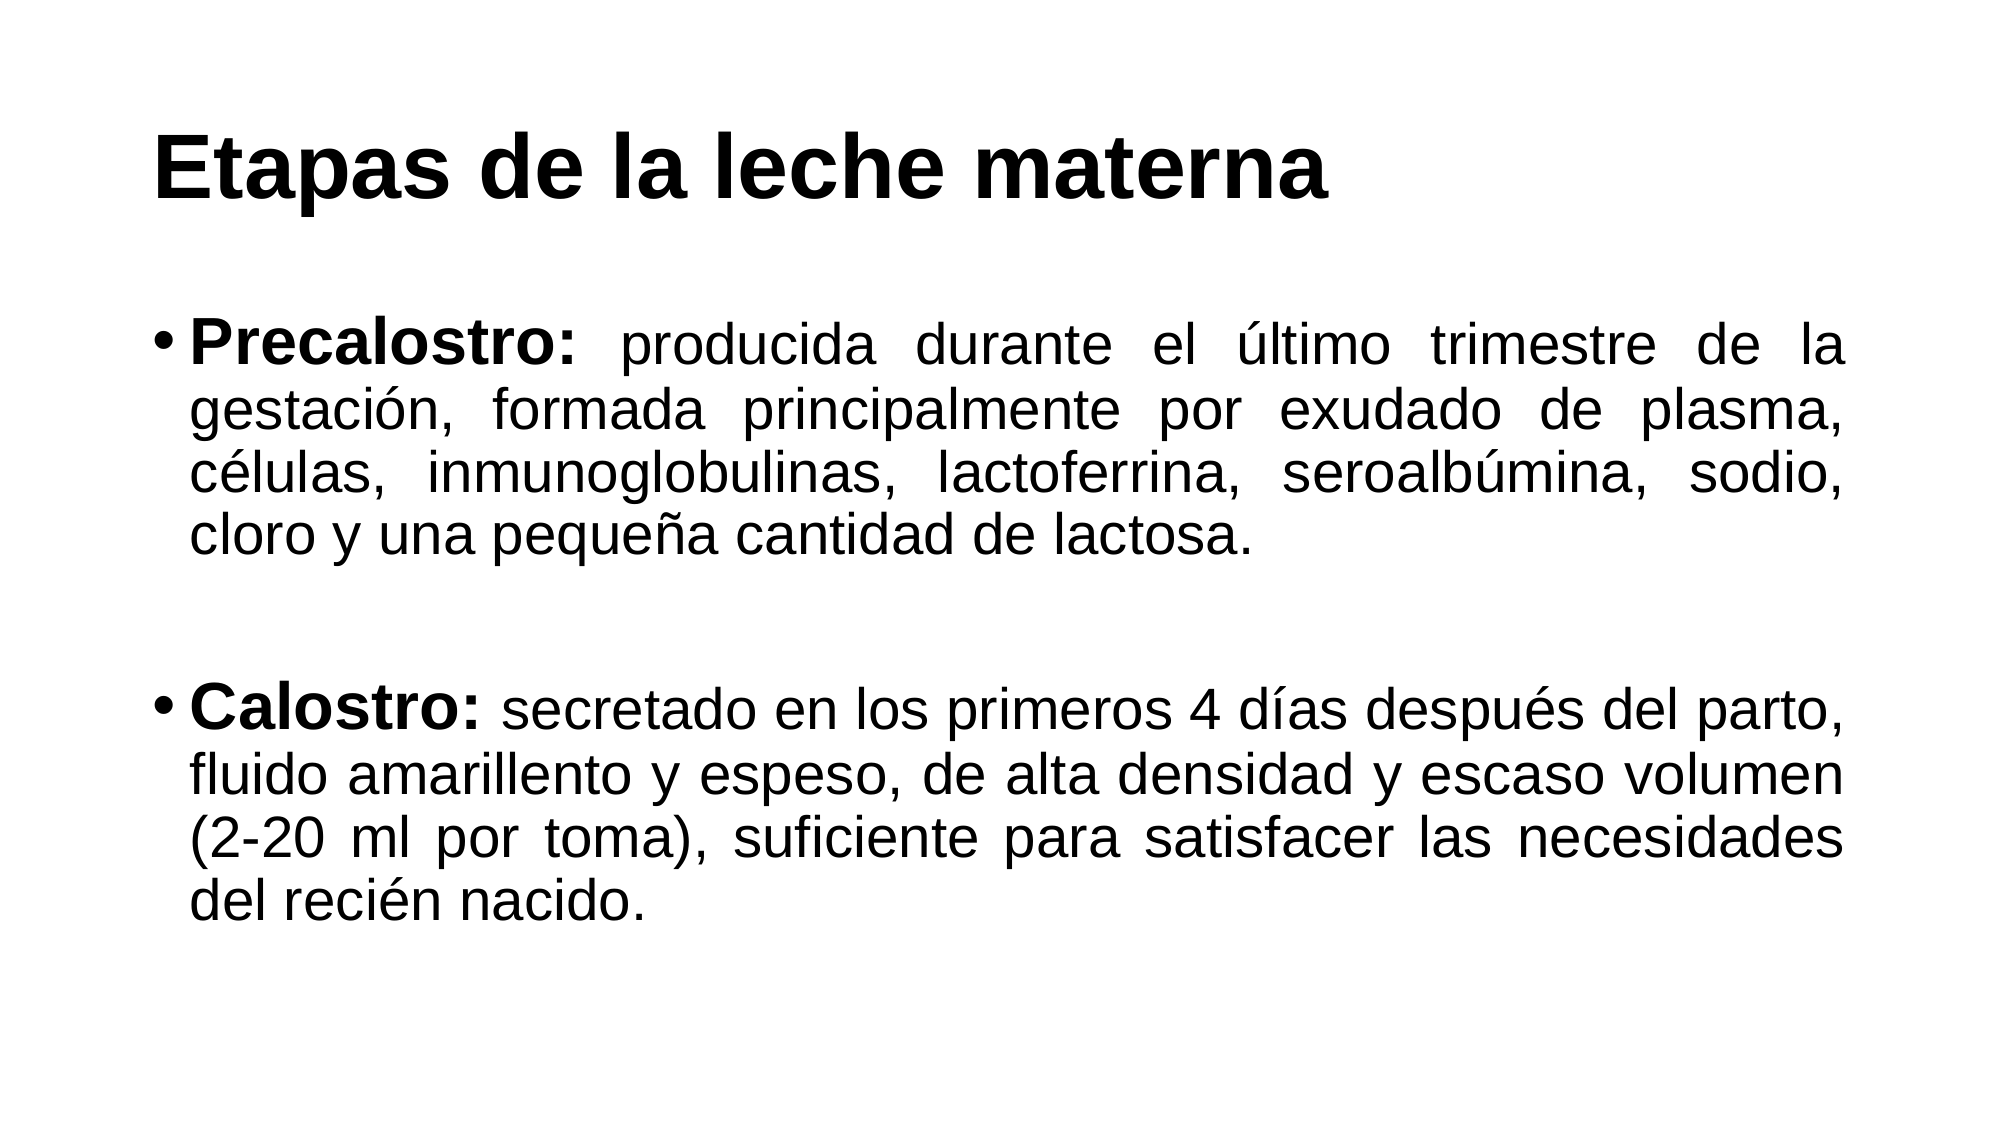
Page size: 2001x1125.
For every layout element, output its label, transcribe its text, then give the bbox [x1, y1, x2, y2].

title Etapas de la leche materna [137, 59, 1863, 278]
list Precalostro: producida durante el último trimestre de la gestación, formada principalmente por exudado de plasma, células, inmunoglobulinas, lactoferrina, seroalbúmina, sodio, cloro y una pequeña cantidad de lactosa. Calostro: secretado en los primeros 4 días después del parto, fluido amarillento y espeso, de alta densidad y escaso volumen (2-20 ml por toma), suficiente para satisfacer las necesidades del recién nacido. [137, 299, 1863, 1014]
